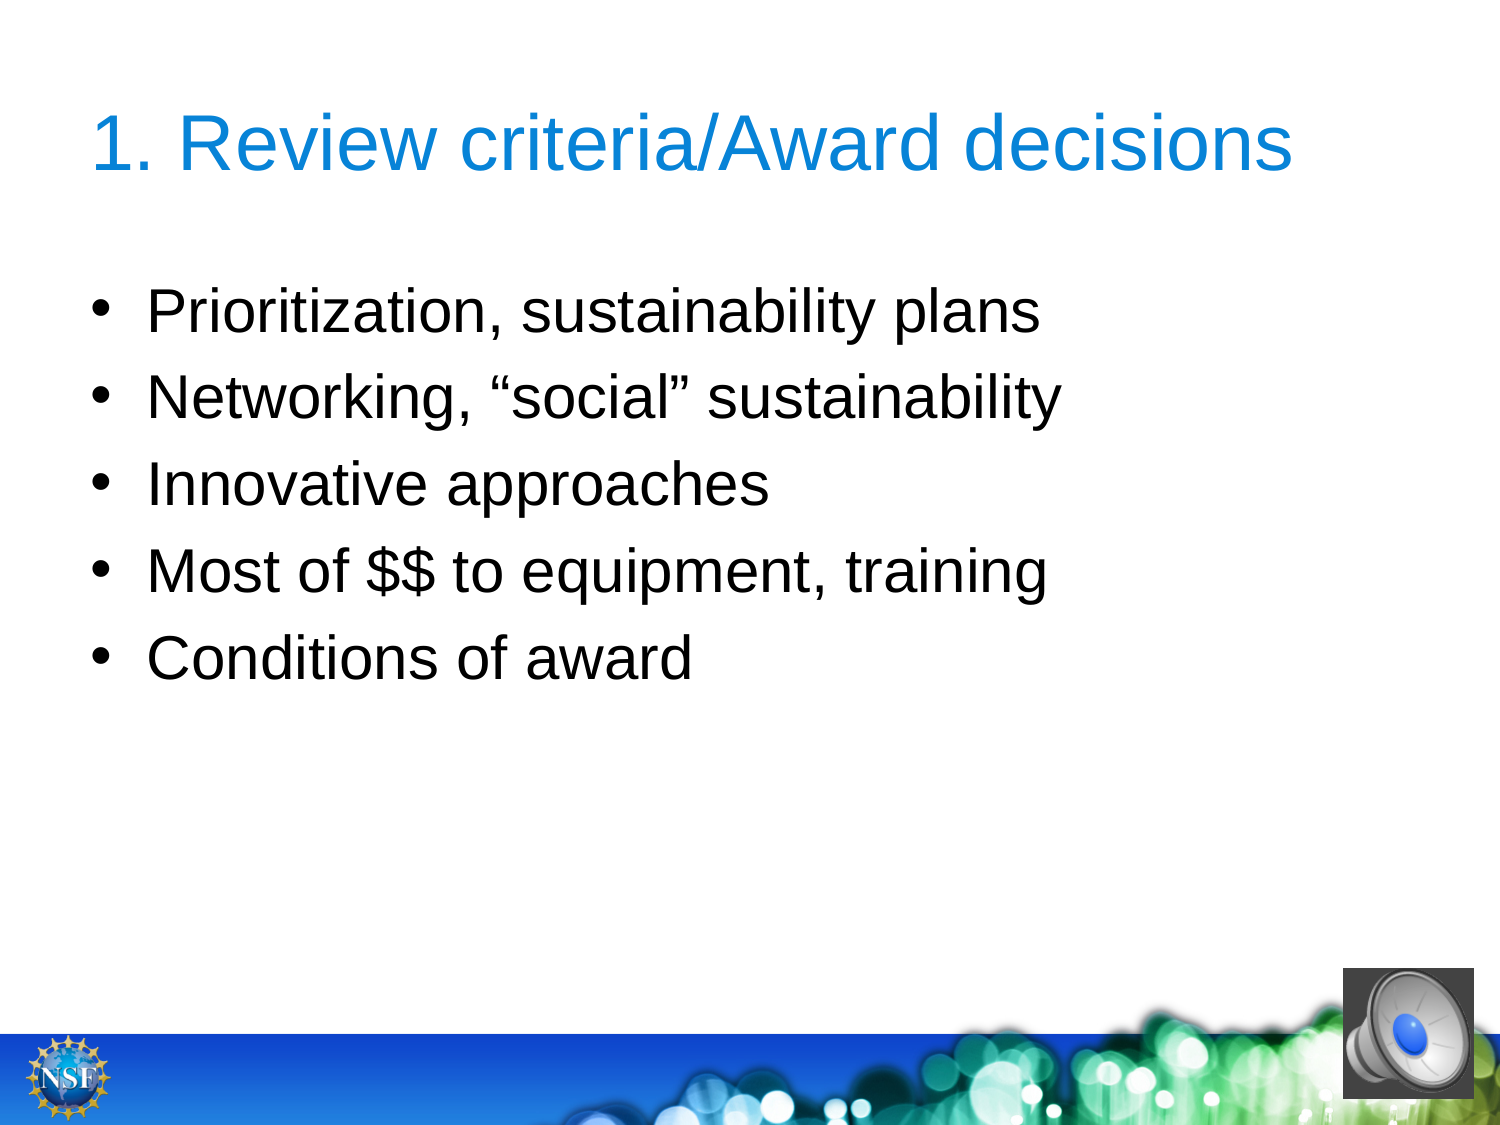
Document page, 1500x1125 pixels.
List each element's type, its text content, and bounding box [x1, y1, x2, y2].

picture [0, 0, 1500, 1125]
list Prioritization, sustainability plans Networking, “social” sustainability Innovative approaches Most of $$ to equipment, training Conditions of award [75, 262, 1425, 700]
title 1. Review criteria/Award decisions [75, 45, 1425, 233]
